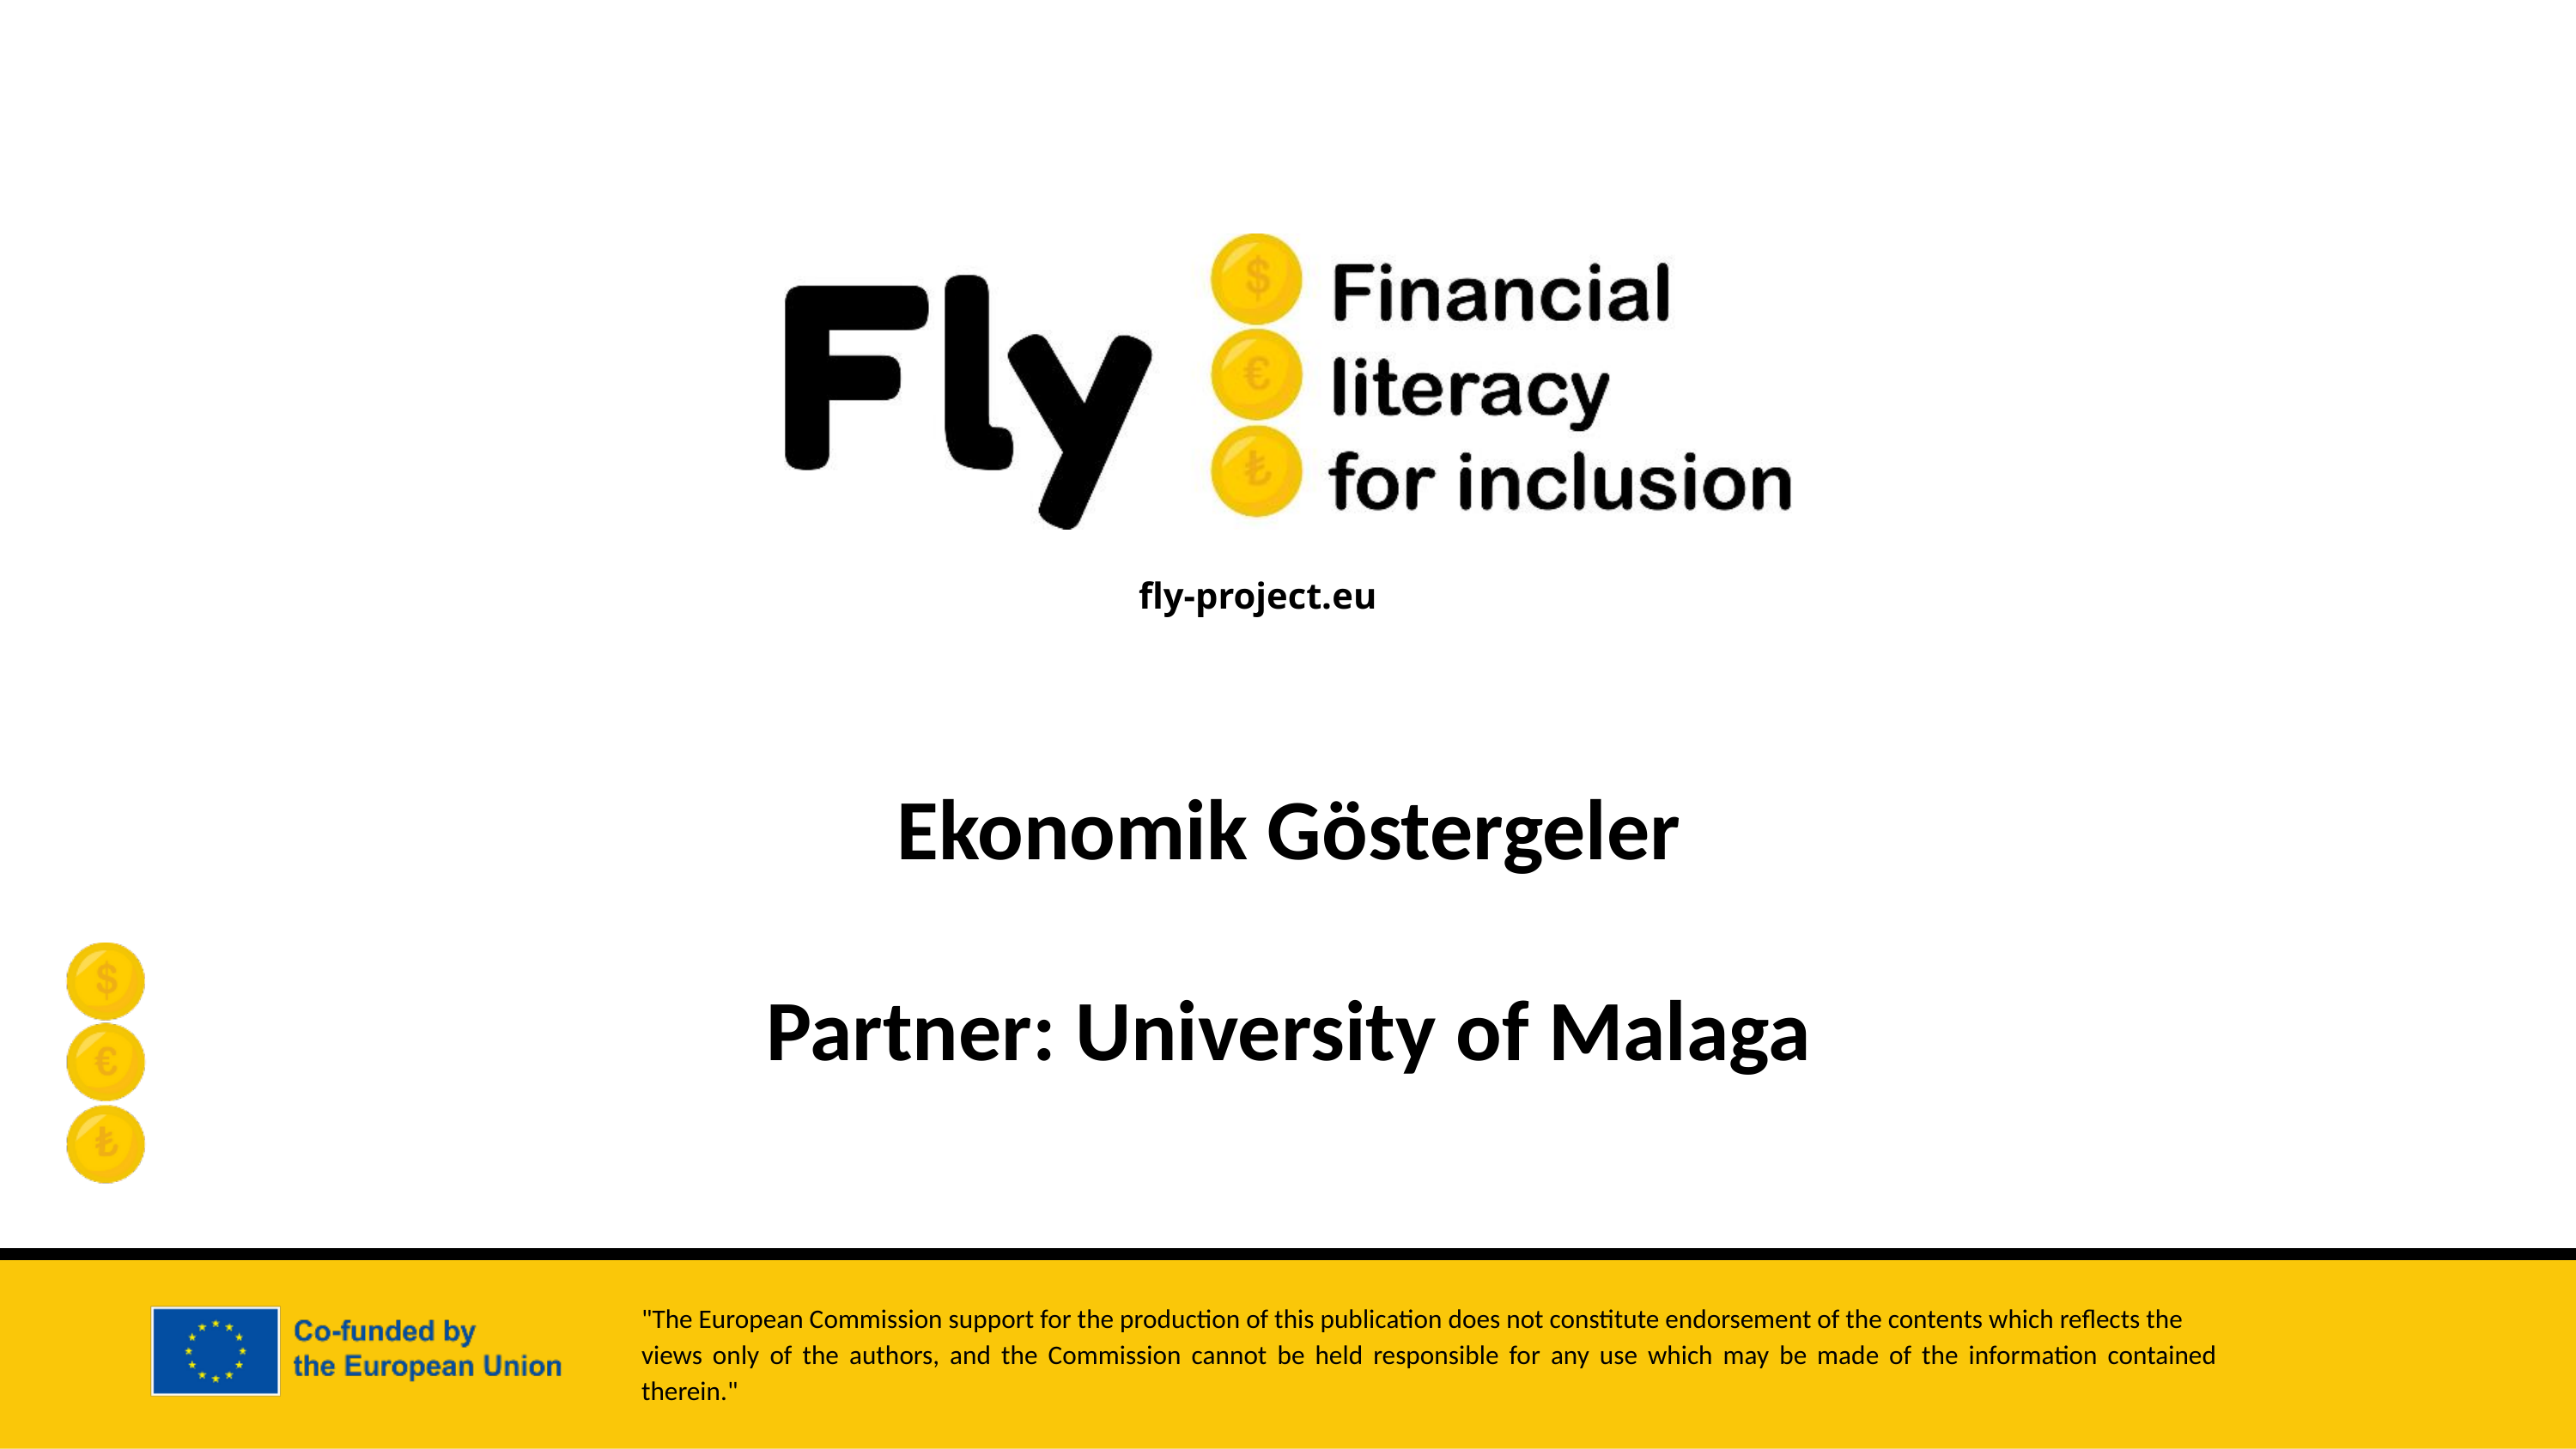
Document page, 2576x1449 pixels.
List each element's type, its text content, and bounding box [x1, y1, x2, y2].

picture [55, 943, 150, 1194]
picture [784, 233, 1792, 530]
text_box Ekonomik Göstergeler Partner: University of Malaga [456, 767, 2120, 1180]
picture [149, 1304, 593, 1399]
